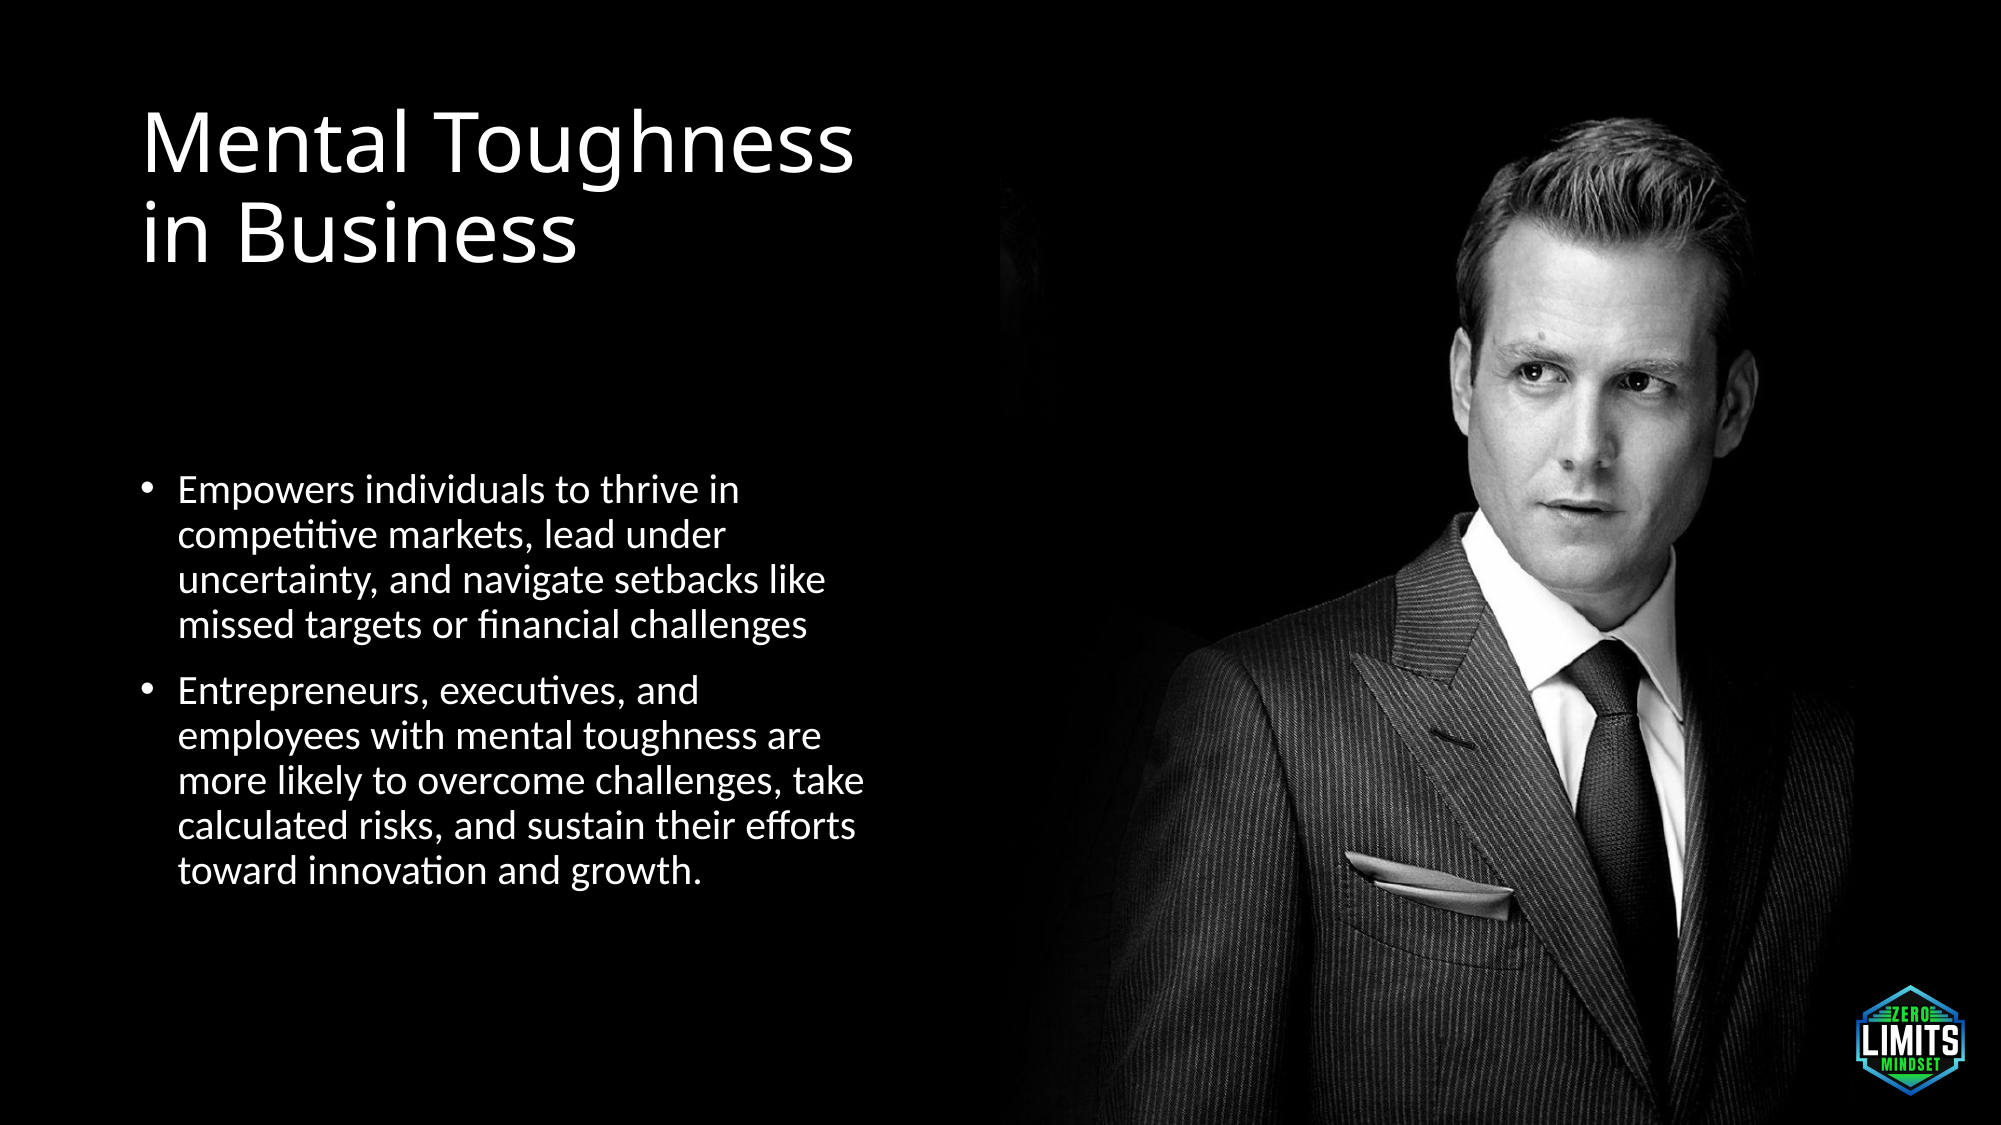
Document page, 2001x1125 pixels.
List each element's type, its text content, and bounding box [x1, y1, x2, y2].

text_box [0, 376, 999, 1125]
text_box [0, 0, 999, 376]
picture [1840, 970, 1981, 1112]
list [999, 0, 2000, 1125]
list Empowers individuals to thrive in competitive markets, lead under uncertainty, and navigate setbacks like missed targets or financial challenges Entrepreneurs, executives, and employees with mental toughness are more likely to overcome challenges, take calculated risks, and sustain their efforts toward innovation and growth. [124, 450, 888, 1043]
title Mental Toughness in Business [124, 57, 888, 324]
